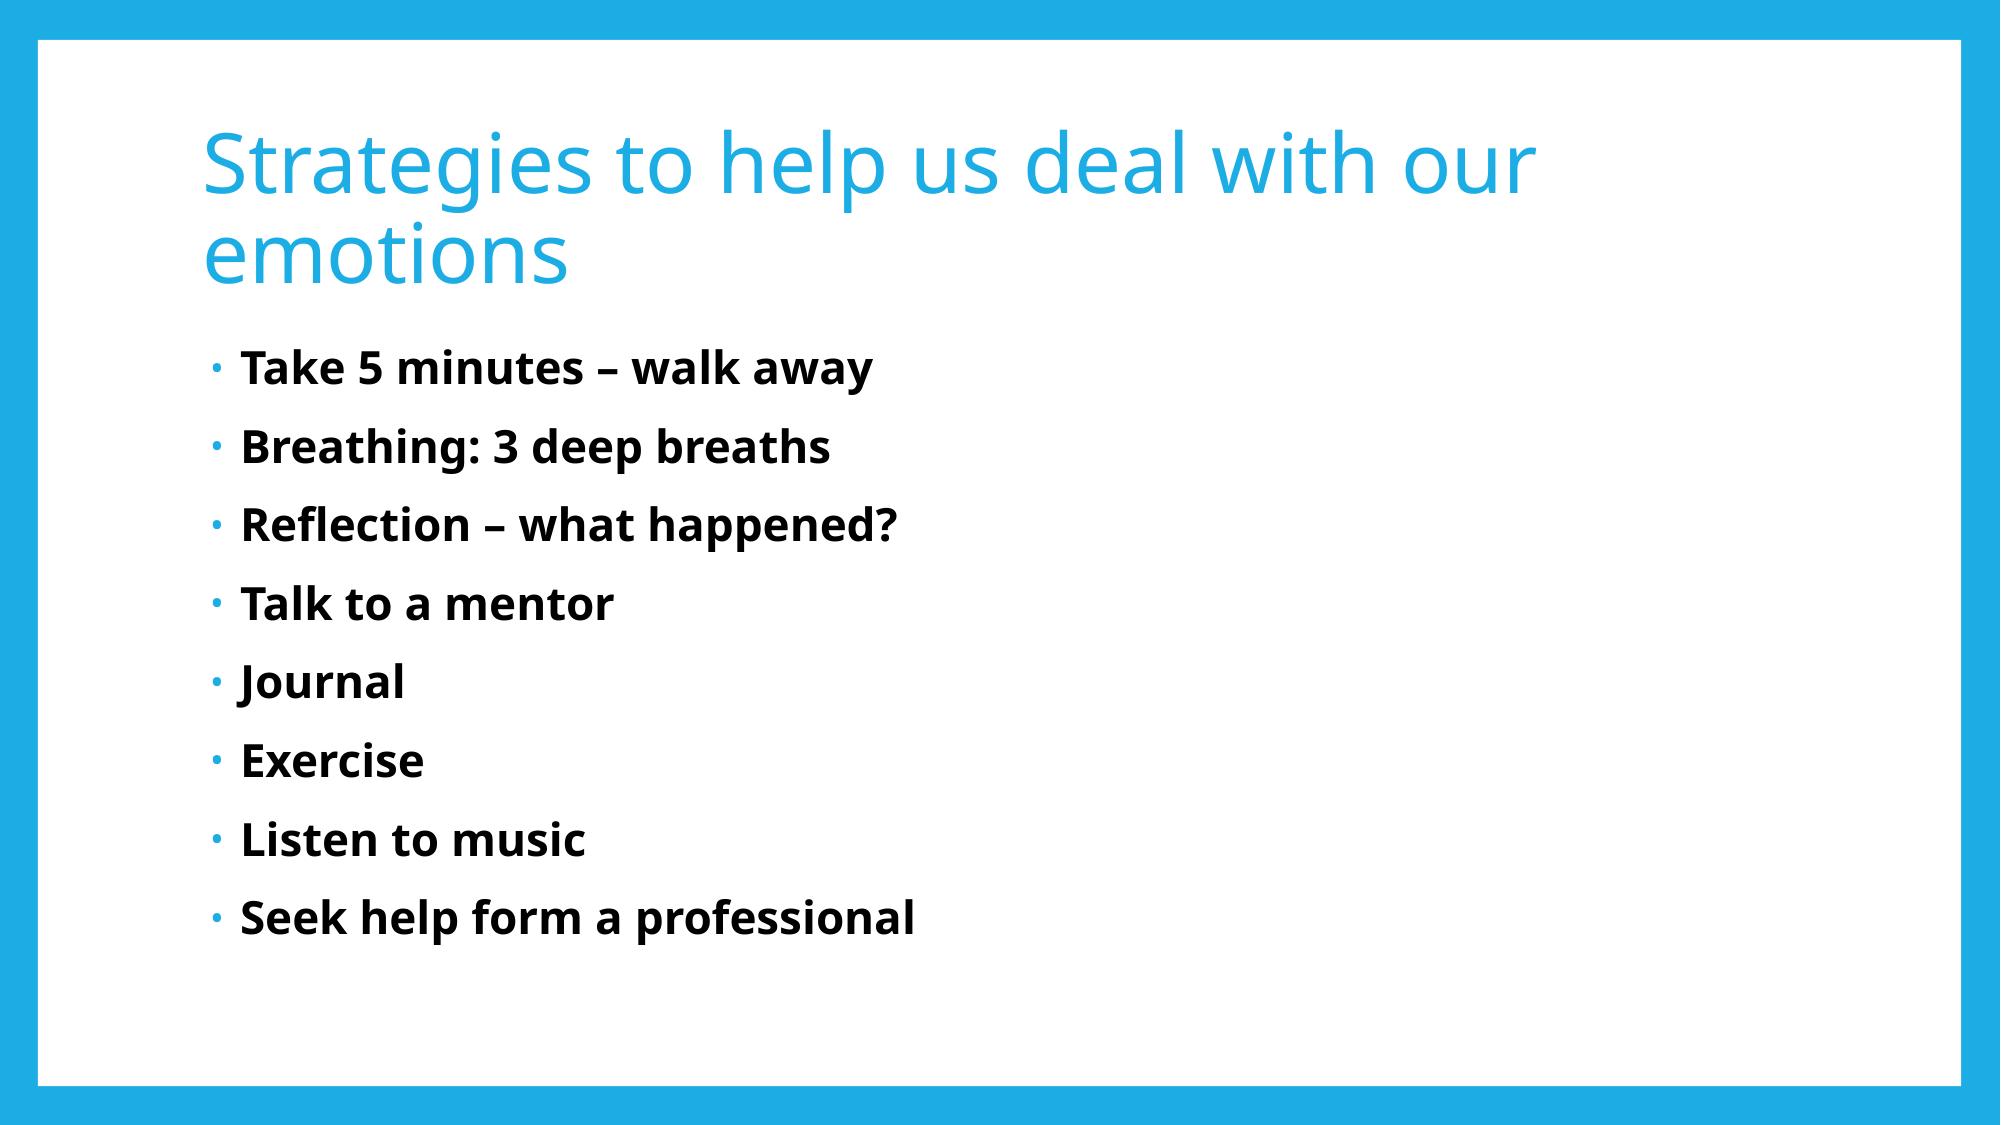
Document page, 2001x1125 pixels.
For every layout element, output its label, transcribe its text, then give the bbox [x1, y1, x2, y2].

list Take 5 minutes – walk away Breathing: 3 deep breaths Reflection – what happened? Talk to a mentor Journal Exercise Listen to music Seek help form a professional [187, 337, 1808, 1000]
title Strategies to help us deal with our emotions [187, 99, 1808, 323]
